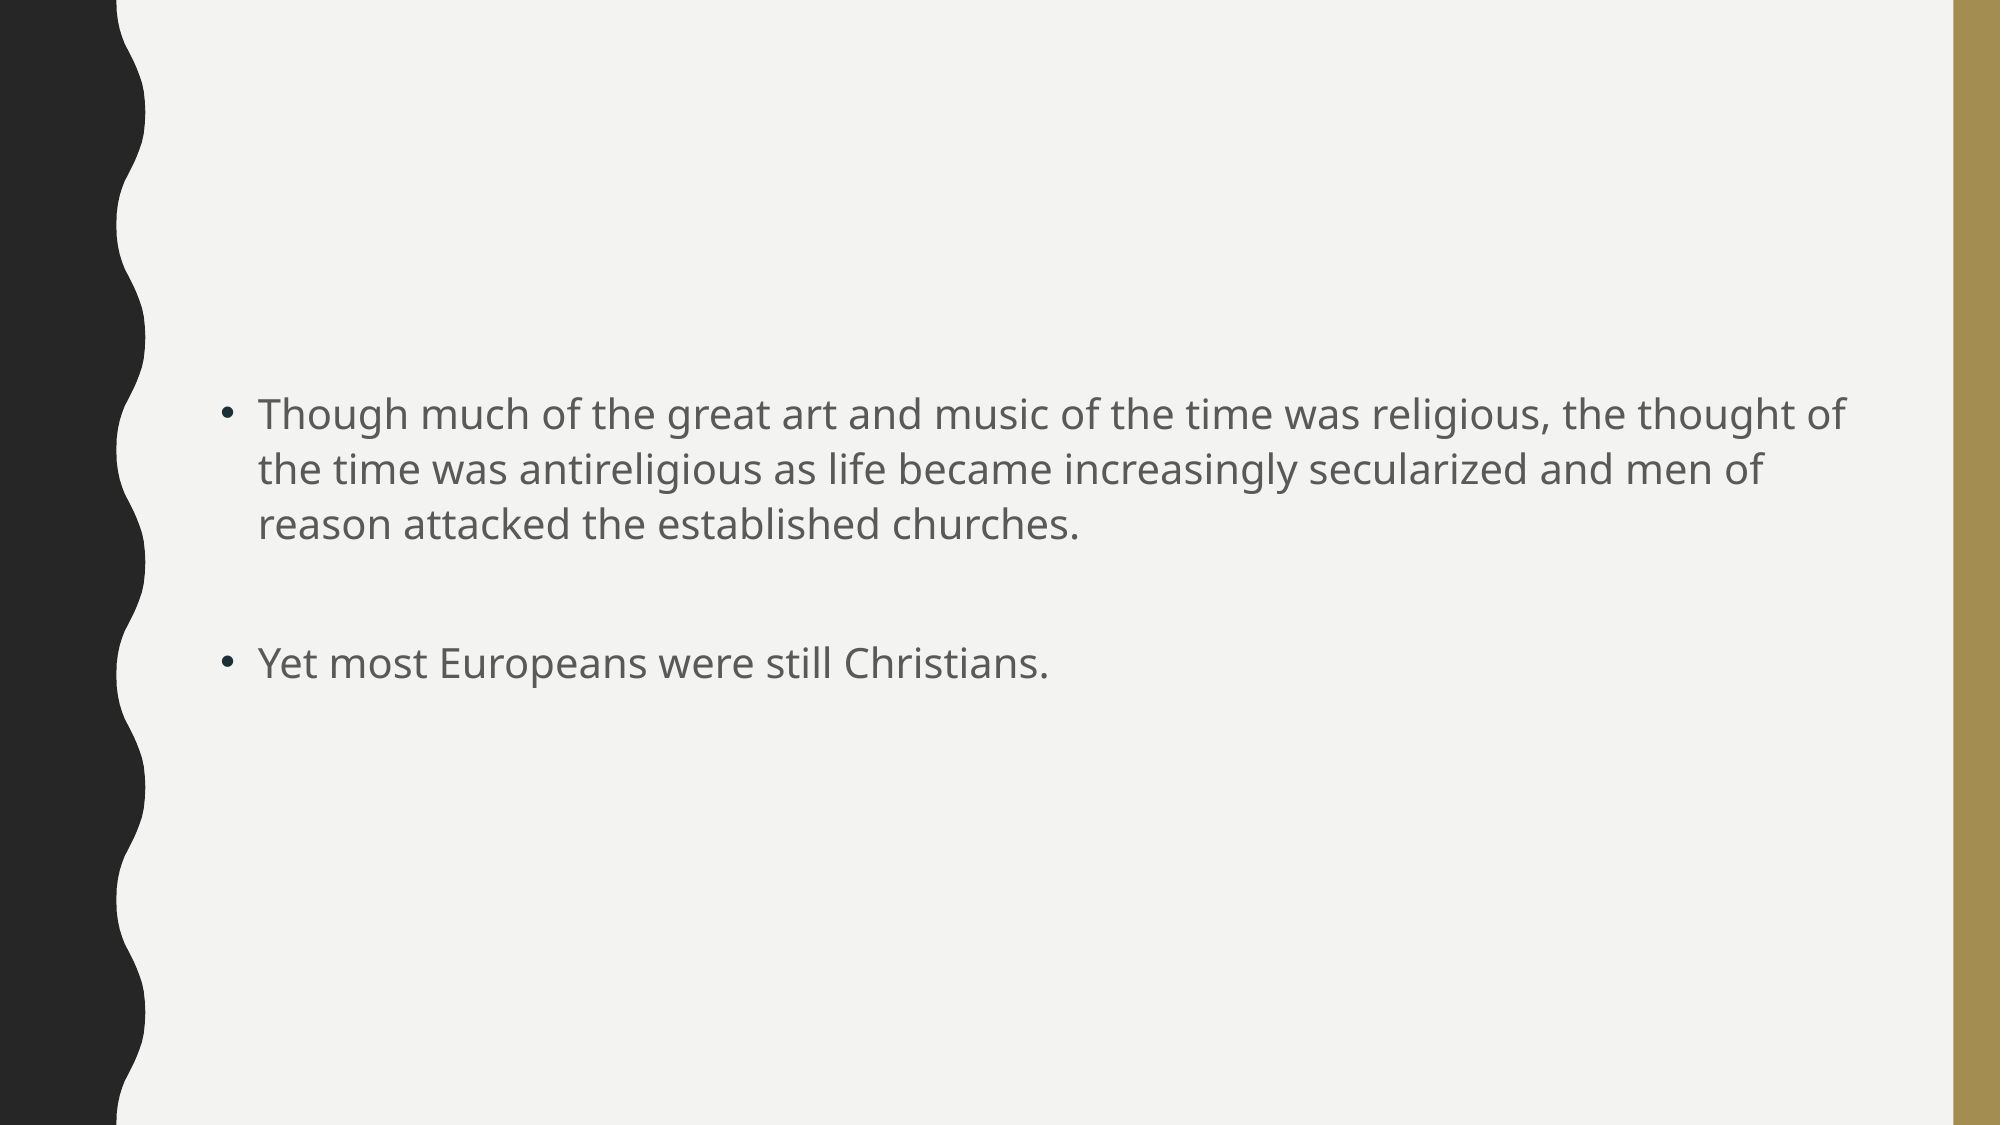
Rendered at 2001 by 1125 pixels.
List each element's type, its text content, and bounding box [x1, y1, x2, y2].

list Though much of the great art and music of the time was religious, the thought of the time was antireligious as life became increasingly secularized and men of reason attacked the established churches. Yet most Europeans were still Christians. [205, 375, 1875, 965]
